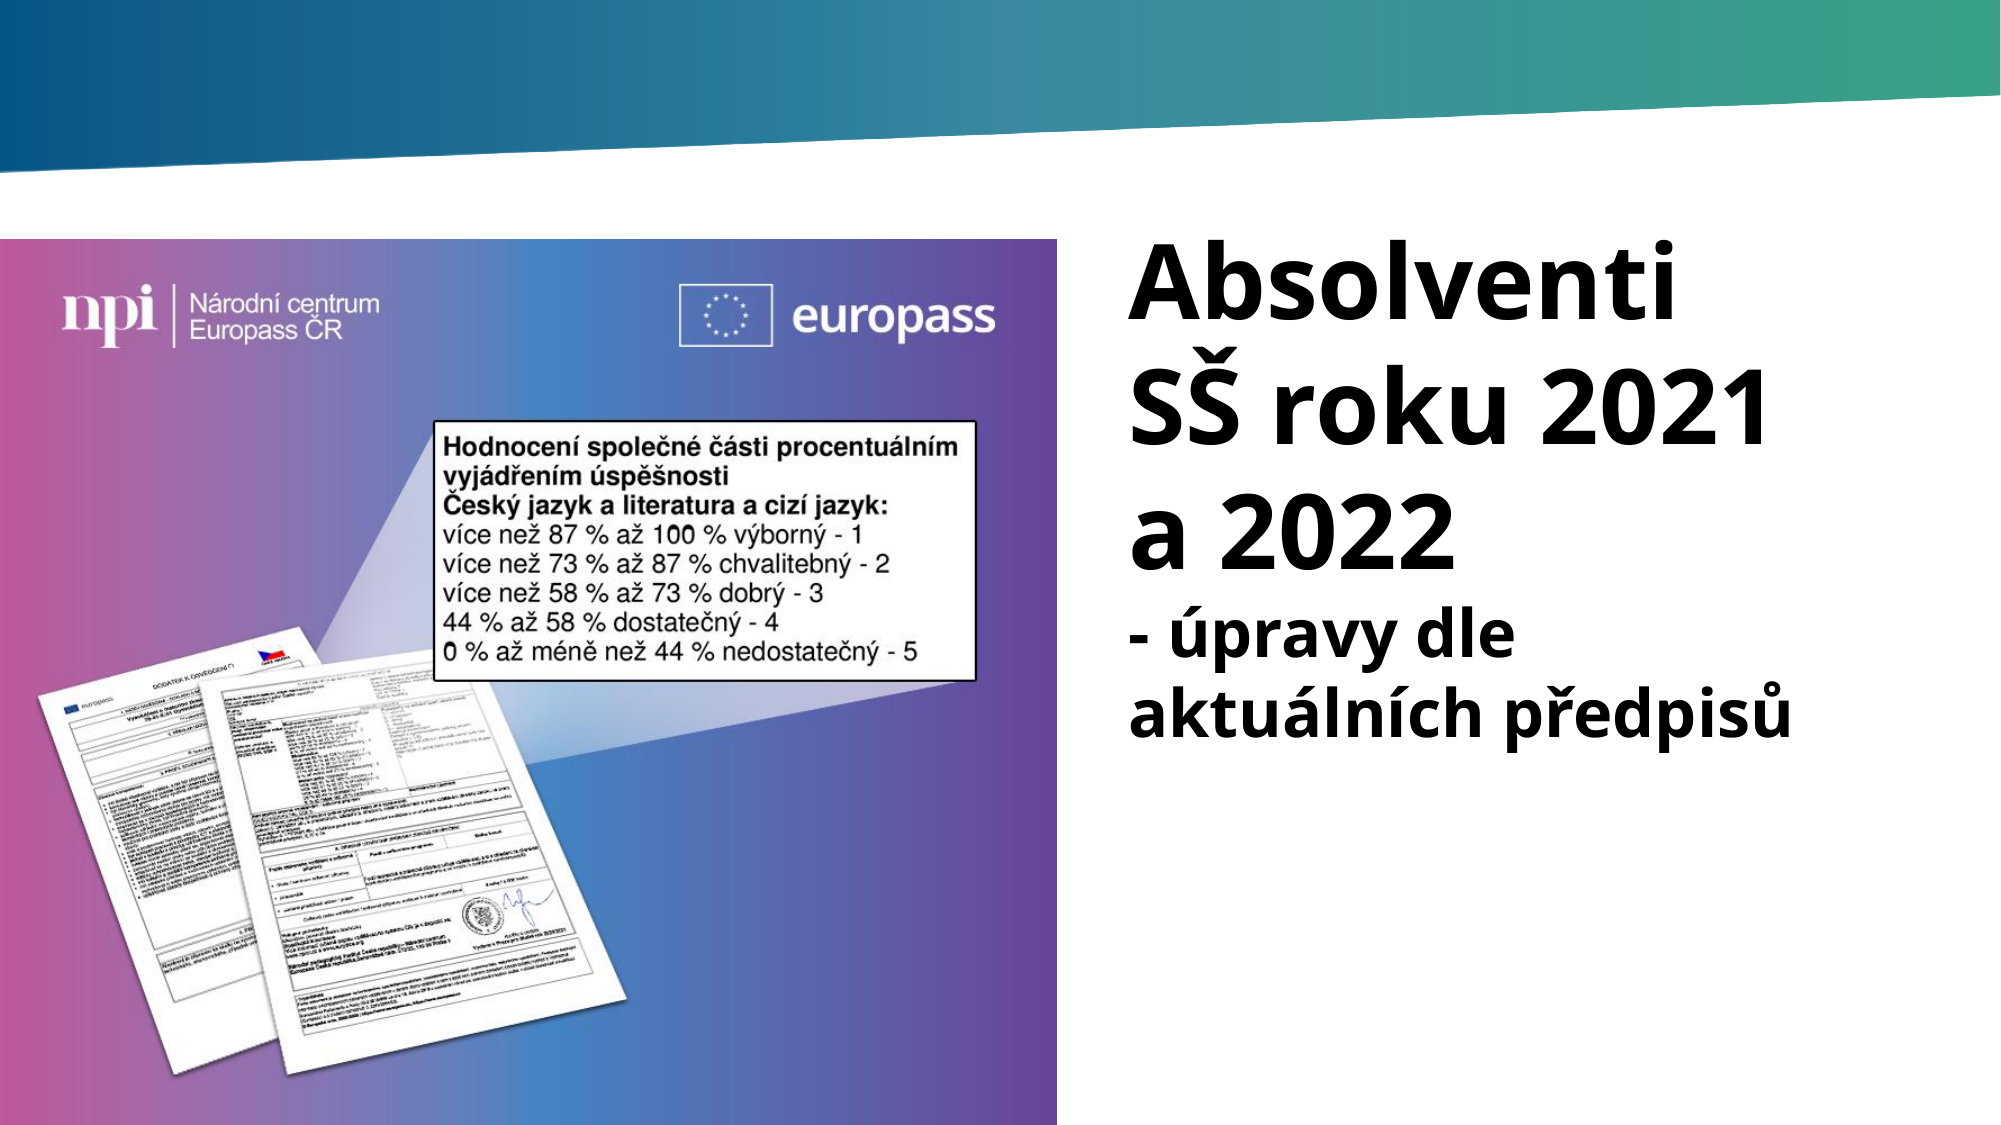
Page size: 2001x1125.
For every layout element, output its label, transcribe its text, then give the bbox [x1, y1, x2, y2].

text_box Absolventi SŠ roku 2021 a 2022 - úpravy dle aktuálních předpisů [1113, 209, 1837, 758]
picture [0, 239, 1057, 1125]
picture [0, 0, 2001, 209]
